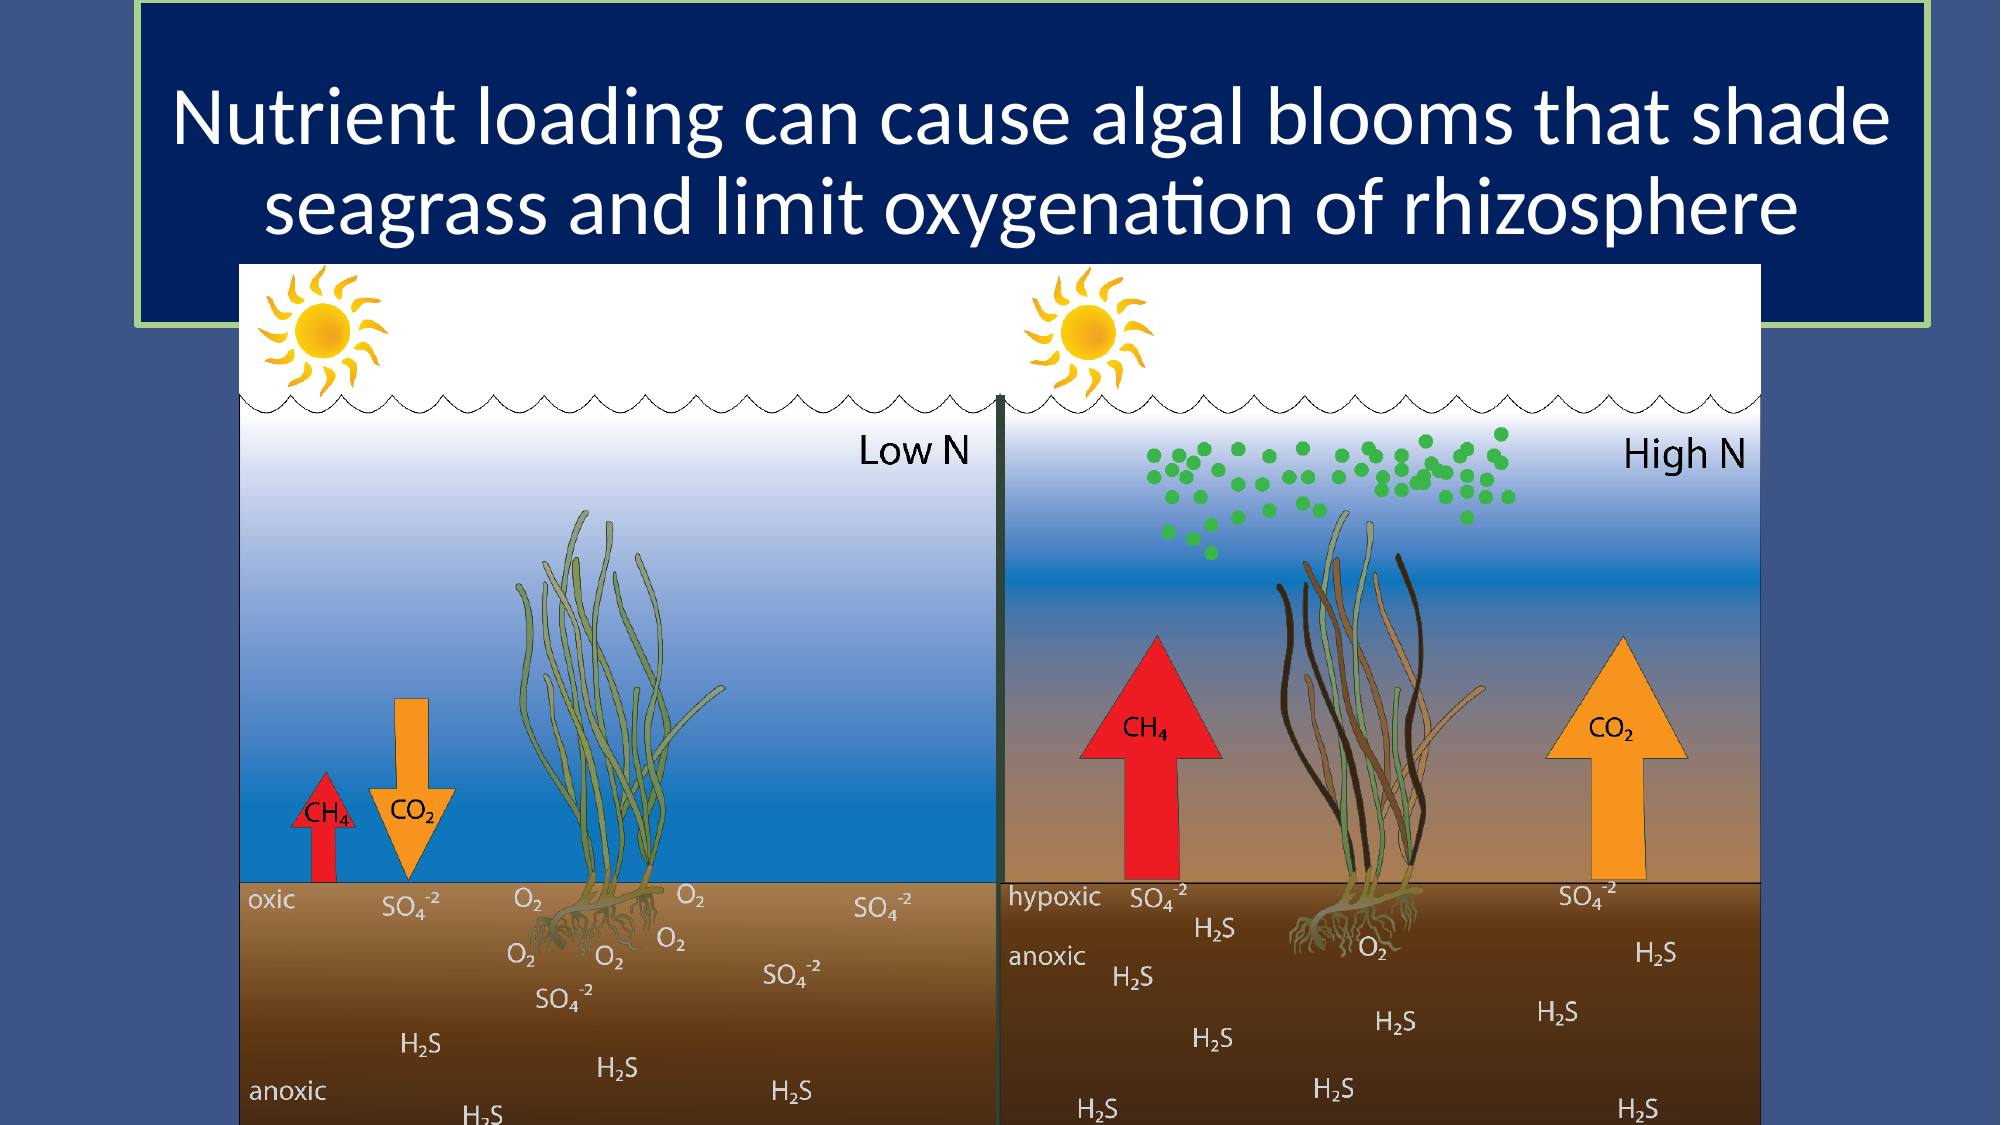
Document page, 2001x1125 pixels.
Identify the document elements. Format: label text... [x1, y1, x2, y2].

title Nutrient loading can cause algal blooms that shade seagrass and limit oxygenation of rhizosphere [137, 0, 1928, 326]
picture [239, 264, 1761, 1125]
